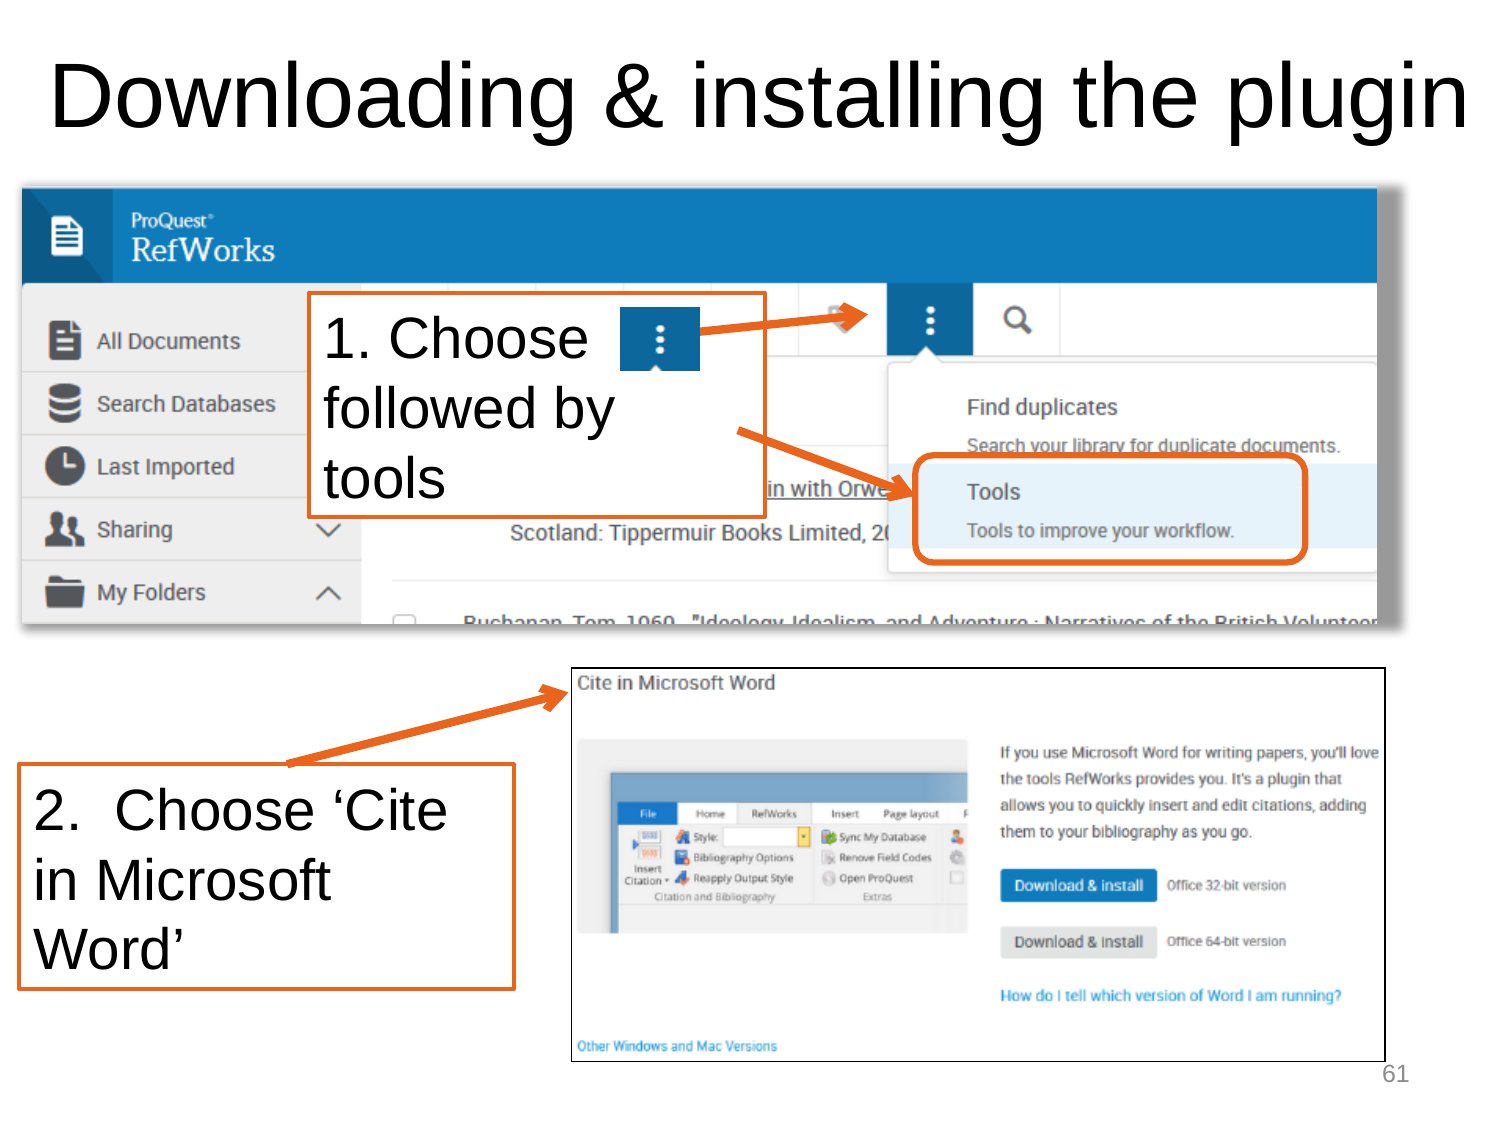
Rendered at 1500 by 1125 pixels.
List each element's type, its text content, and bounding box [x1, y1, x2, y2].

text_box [286, 692, 566, 765]
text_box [704, 314, 869, 334]
picture [572, 668, 1385, 1062]
text_box 2. Choose ‘Cite in Microsoft Word’ [17, 762, 516, 991]
picture [22, 186, 1377, 624]
slide_number 61 [1074, 1042, 1425, 1103]
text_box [737, 429, 916, 496]
text_box Downloading & installing the plugin [27, 0, 1495, 185]
